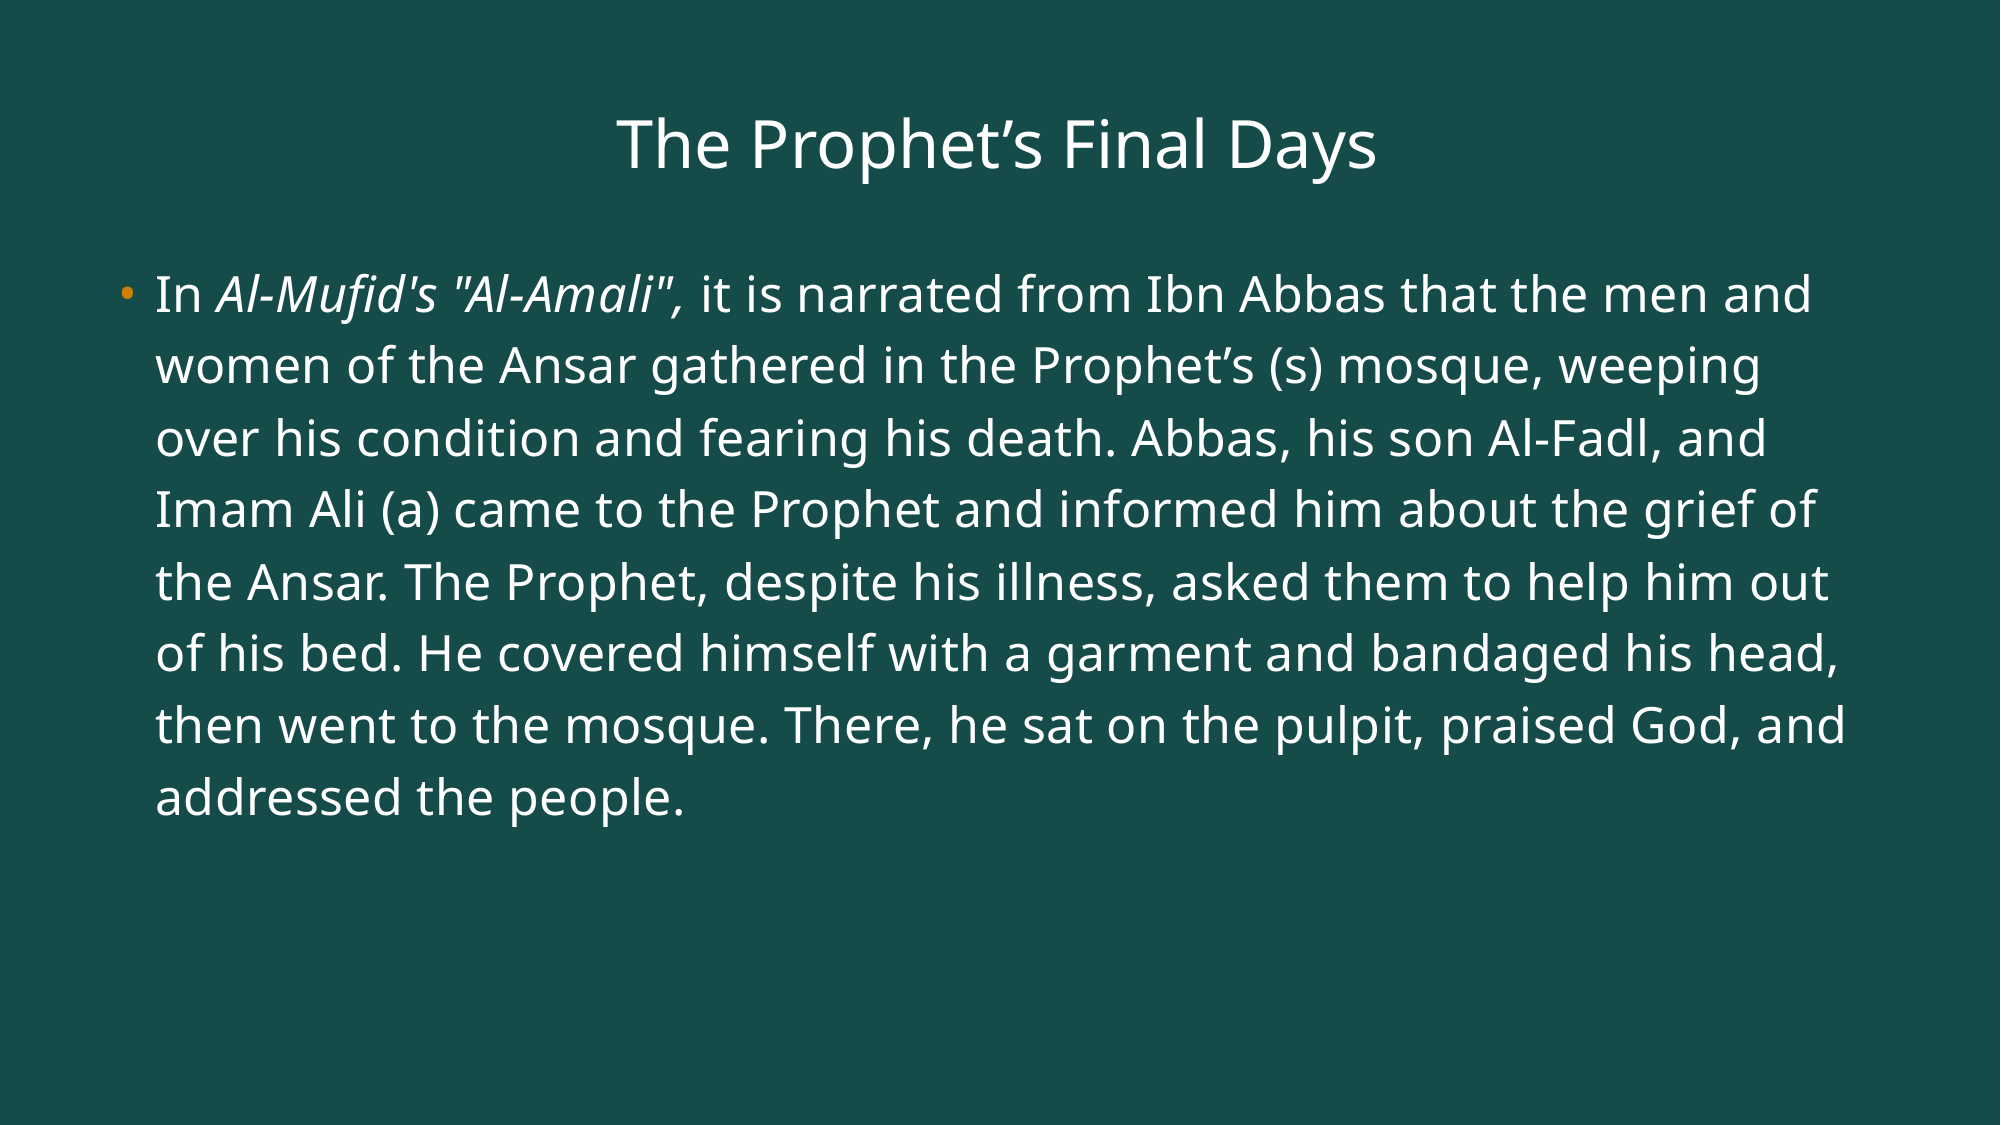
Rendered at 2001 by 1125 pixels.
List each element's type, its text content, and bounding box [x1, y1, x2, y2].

title The Prophet’s Final Days [118, 101, 1878, 221]
list In Al-Mufid's "Al-Amali", it is narrated from Ibn Abbas that the men and women of the Ansar gathered in the Prophet’s (s) mosque, weeping over his condition and fearing his death. Abbas, his son Al-Fadl, and Imam Ali (a) came to the Prophet and informed him about the grief of the Ansar. The Prophet, despite his illness, asked them to help him out of his bed. He covered himself with a garment and bandaged his head, then went to the mosque. There, he sat on the pulpit, praised God, and addressed the people. [118, 249, 1878, 947]
